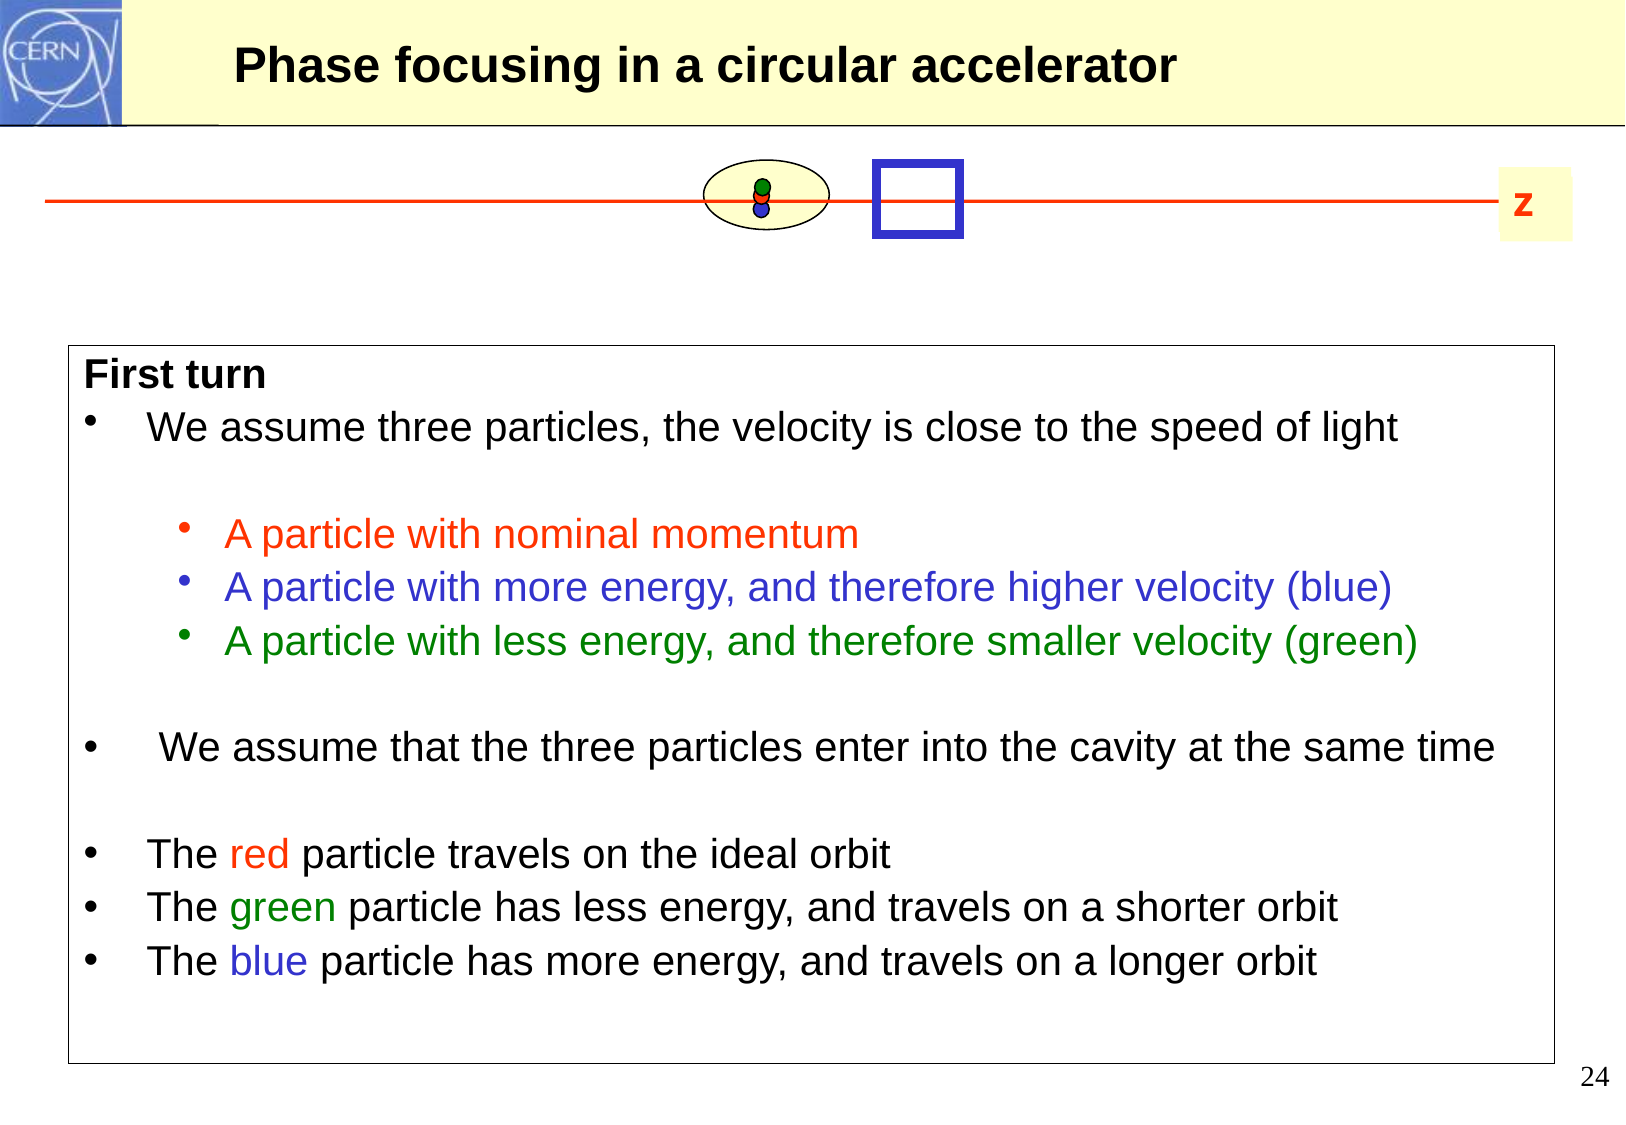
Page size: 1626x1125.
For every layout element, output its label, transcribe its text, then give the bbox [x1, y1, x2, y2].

text_box [705, 202, 828, 230]
text_box [876, 163, 960, 235]
text_box [753, 191, 770, 205]
text_box z [1500, 176, 1573, 242]
text_box First turn We assume three particles, the velocity is close to the speed of light A particle with nominal momentum A particle with more energy, and therefore higher velocity (blue) A particle with less energy, and therefore smaller velocity (green) We assume that the three particles enter into the cavity at the same time The red particle travels on the ideal orbit The green particle has less energy, and travels on a shorter orbit The blue particle has more energy, and travels on a longer orbit [68, 345, 1555, 1064]
text_box [754, 178, 771, 196]
picture [0, 0, 121, 124]
text_box [753, 203, 770, 218]
text_box z [1498, 167, 1572, 232]
slide_number 24 [1286, 1050, 1625, 1125]
title Phase focusing in a circular accelerator [218, 0, 1625, 125]
text_box [703, 160, 830, 201]
